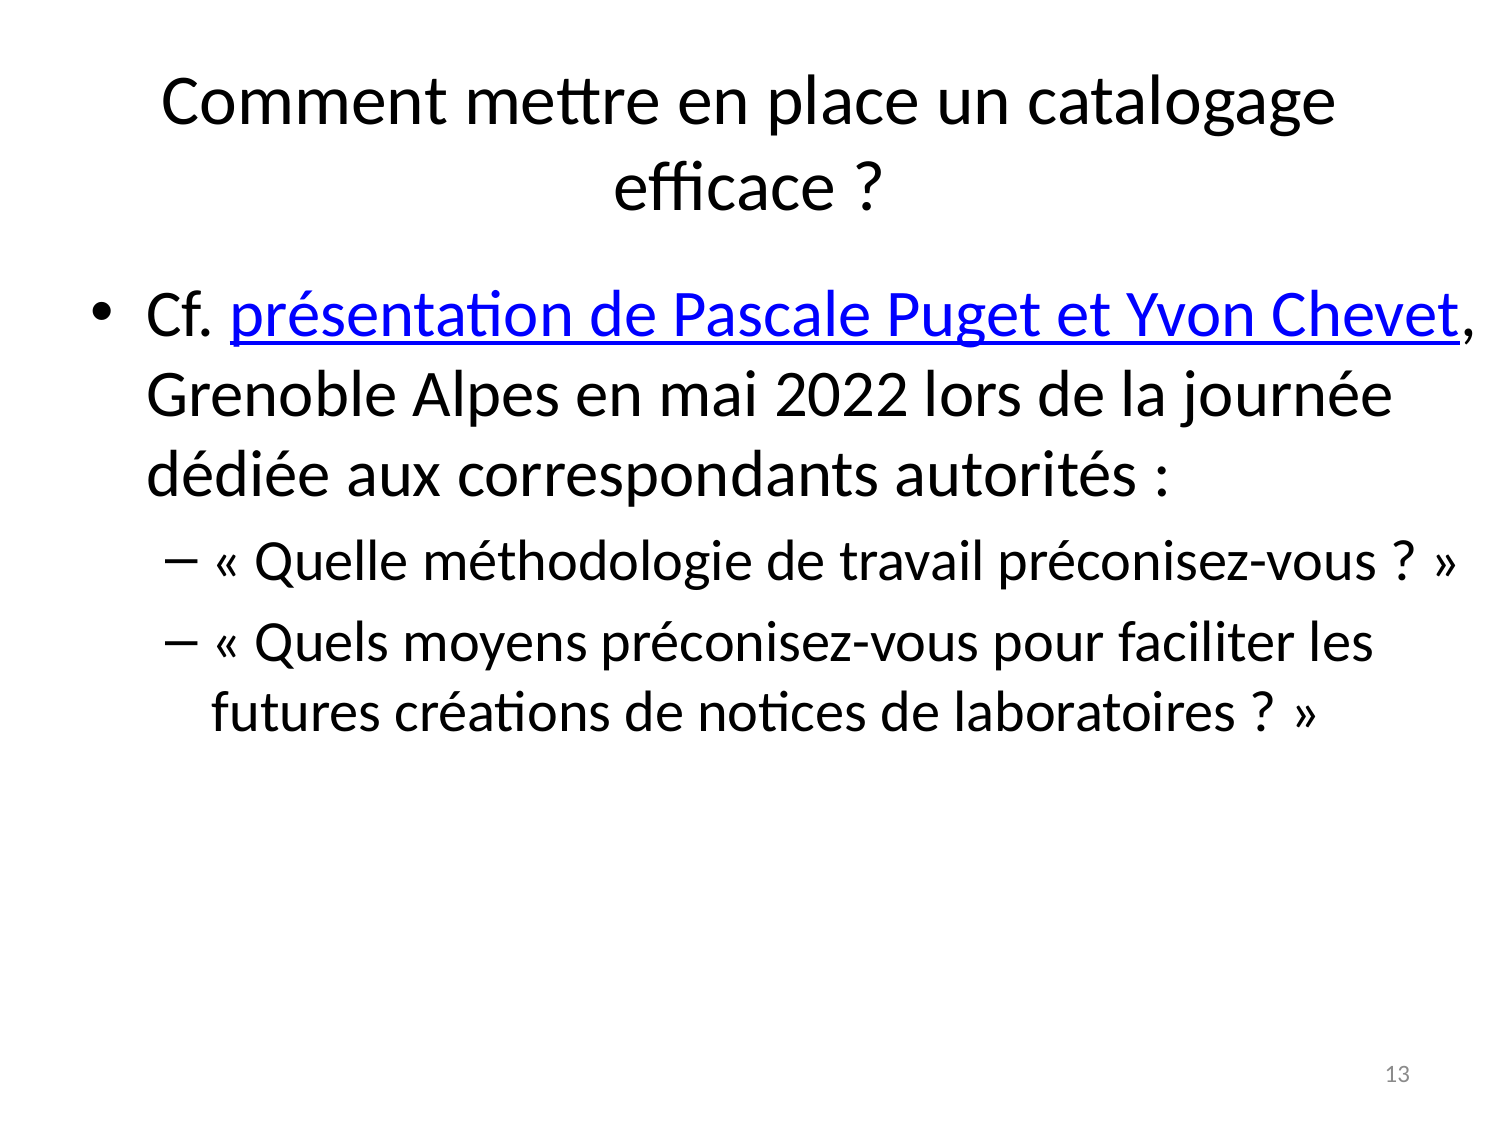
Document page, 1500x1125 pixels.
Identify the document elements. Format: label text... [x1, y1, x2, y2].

list Cf. présentation de Pascale Puget et Yvon Chevet, Grenoble Alpes en mai 2022 lors de la journée dédiée aux correspondants autorités : « Quelle méthodologie de travail préconisez-vous ? » « Quels moyens préconisez-vous pour faciliter les futures créations de notices de laboratoires ? » [75, 262, 1500, 1005]
title Comment mettre en place un catalogage efficace ? [75, 45, 1425, 233]
slide_number 13 [1074, 1042, 1425, 1103]
